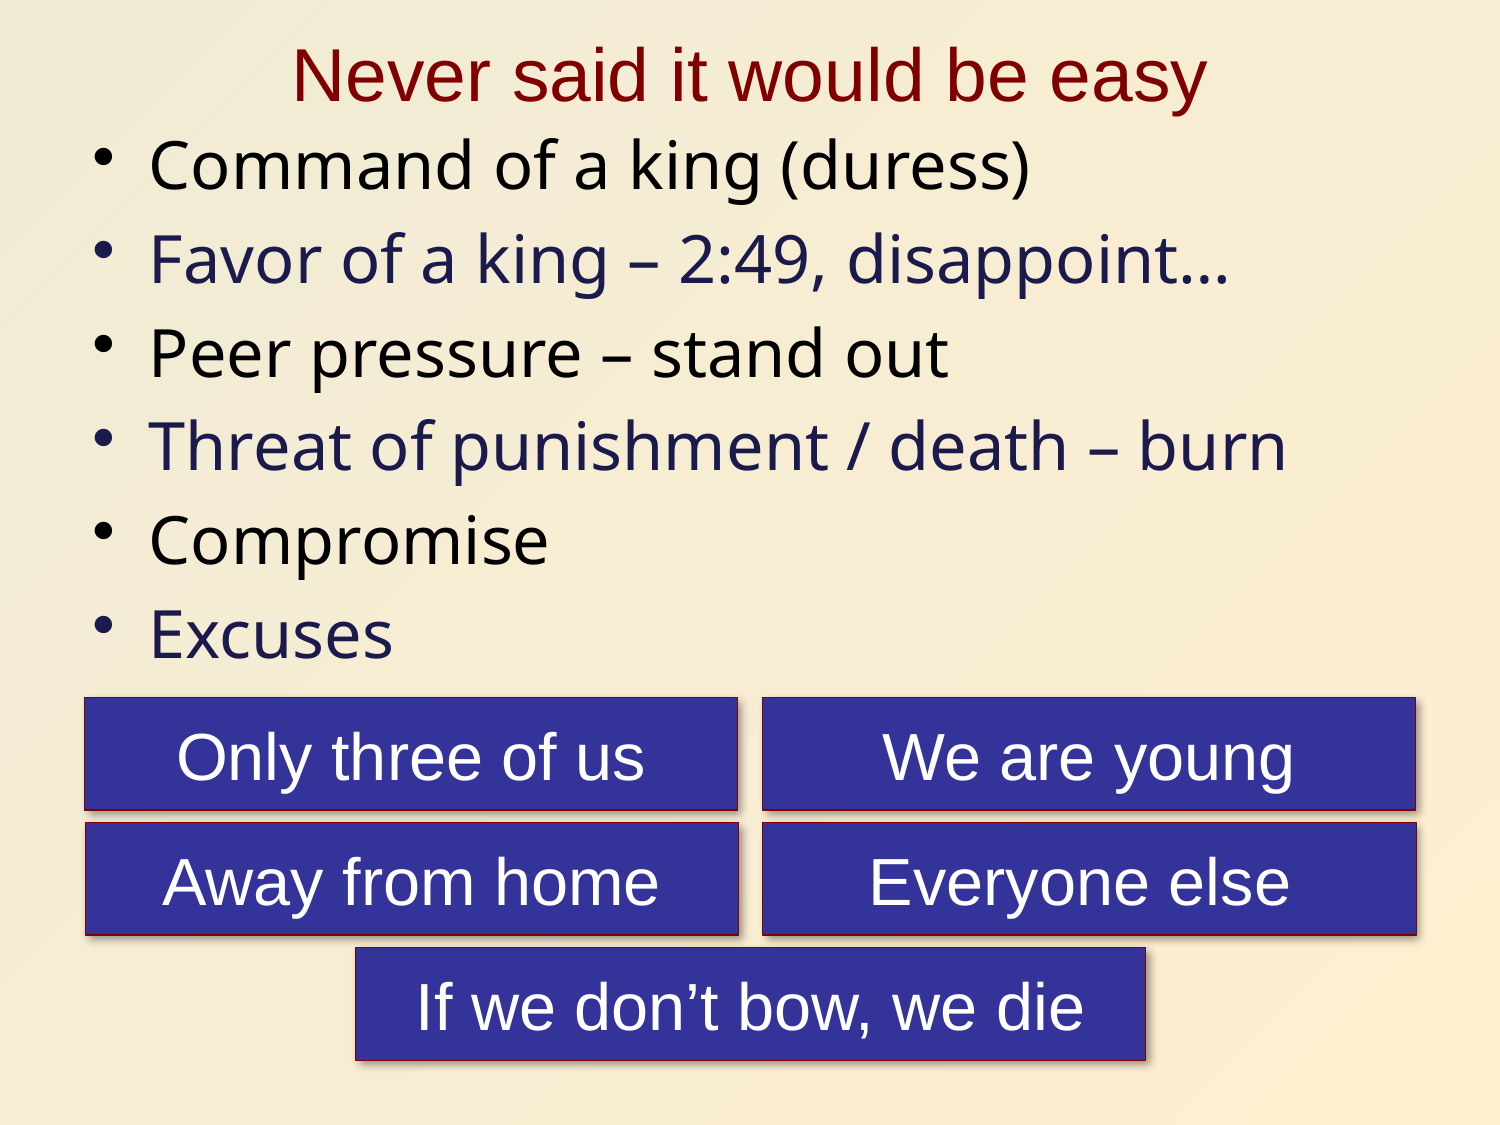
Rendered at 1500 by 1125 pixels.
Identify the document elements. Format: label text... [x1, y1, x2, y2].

text_box Everyone else [761, 820, 1418, 937]
text_box Only three of us [83, 695, 740, 812]
title Never said it would be easy [75, 0, 1425, 143]
text_box If we don’t bow, we die [353, 946, 1148, 1062]
list Command of a king (duress) Favor of a king – 2:49, disappoint… Peer pressure – stand out Threat of punishment / death – burn Compromise Excuses [77, 125, 1428, 1088]
text_box Away from home [83, 820, 740, 937]
text_box We are young [760, 695, 1418, 812]
